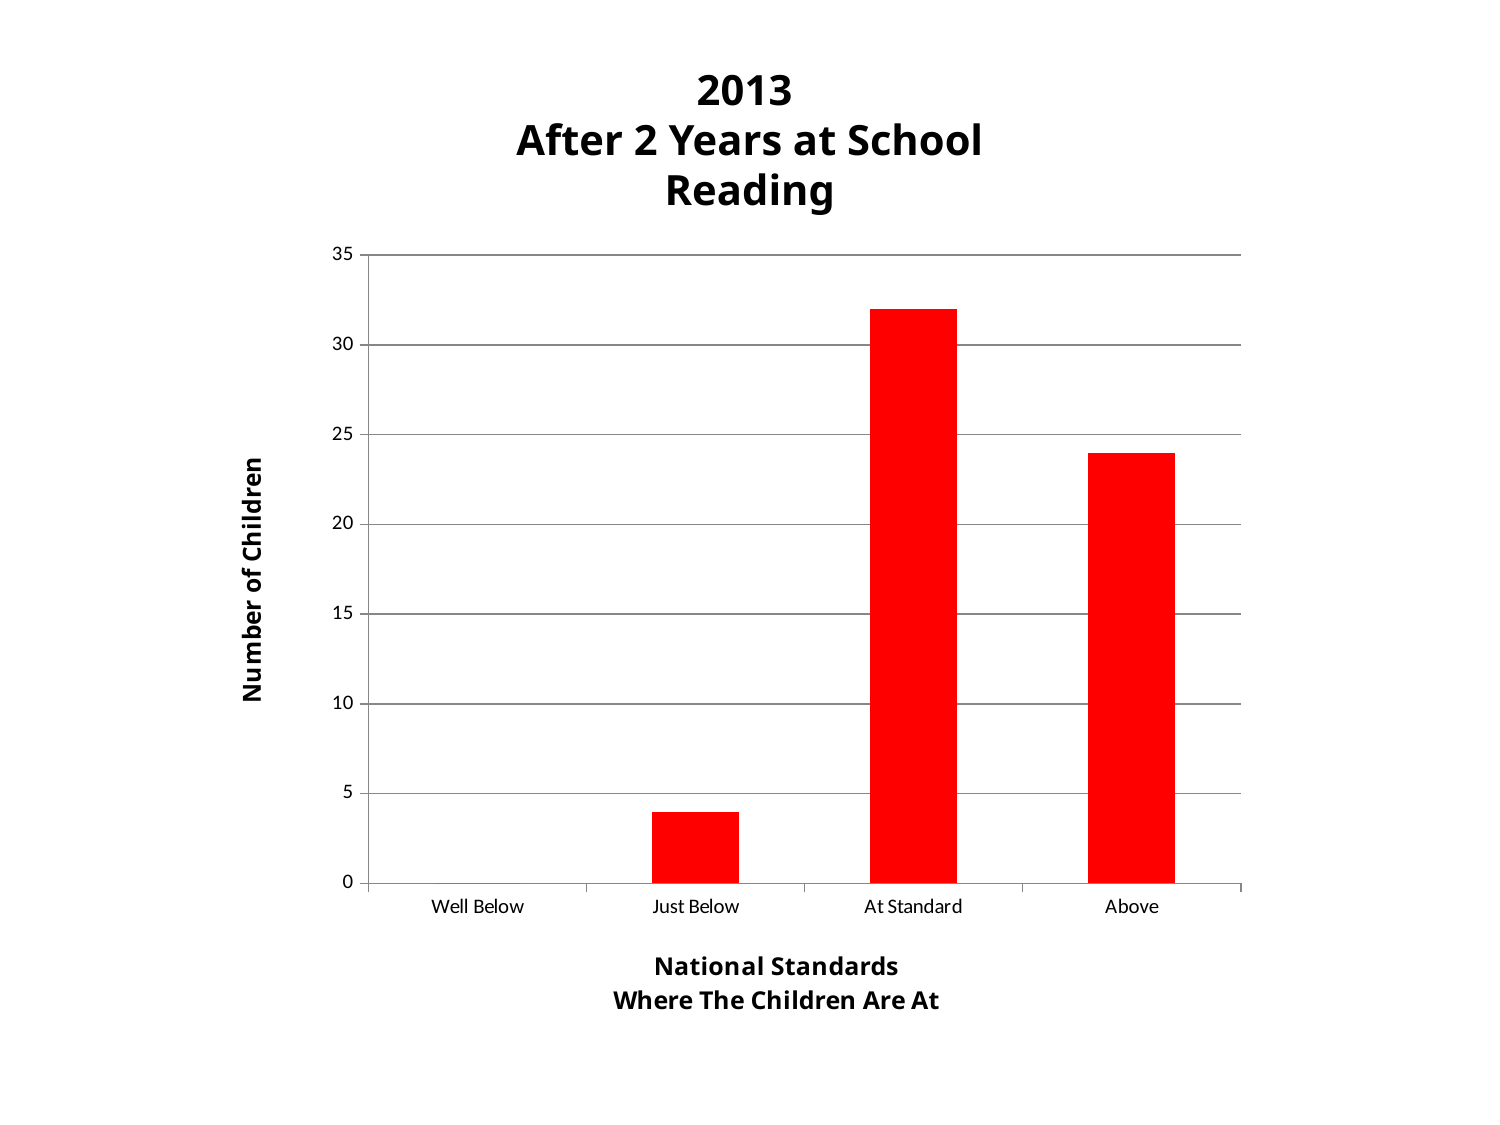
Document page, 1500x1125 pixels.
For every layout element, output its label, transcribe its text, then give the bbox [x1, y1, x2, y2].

title 2013 After 2 Years at School Reading [75, 45, 1425, 233]
chart [206, 231, 1270, 1059]
